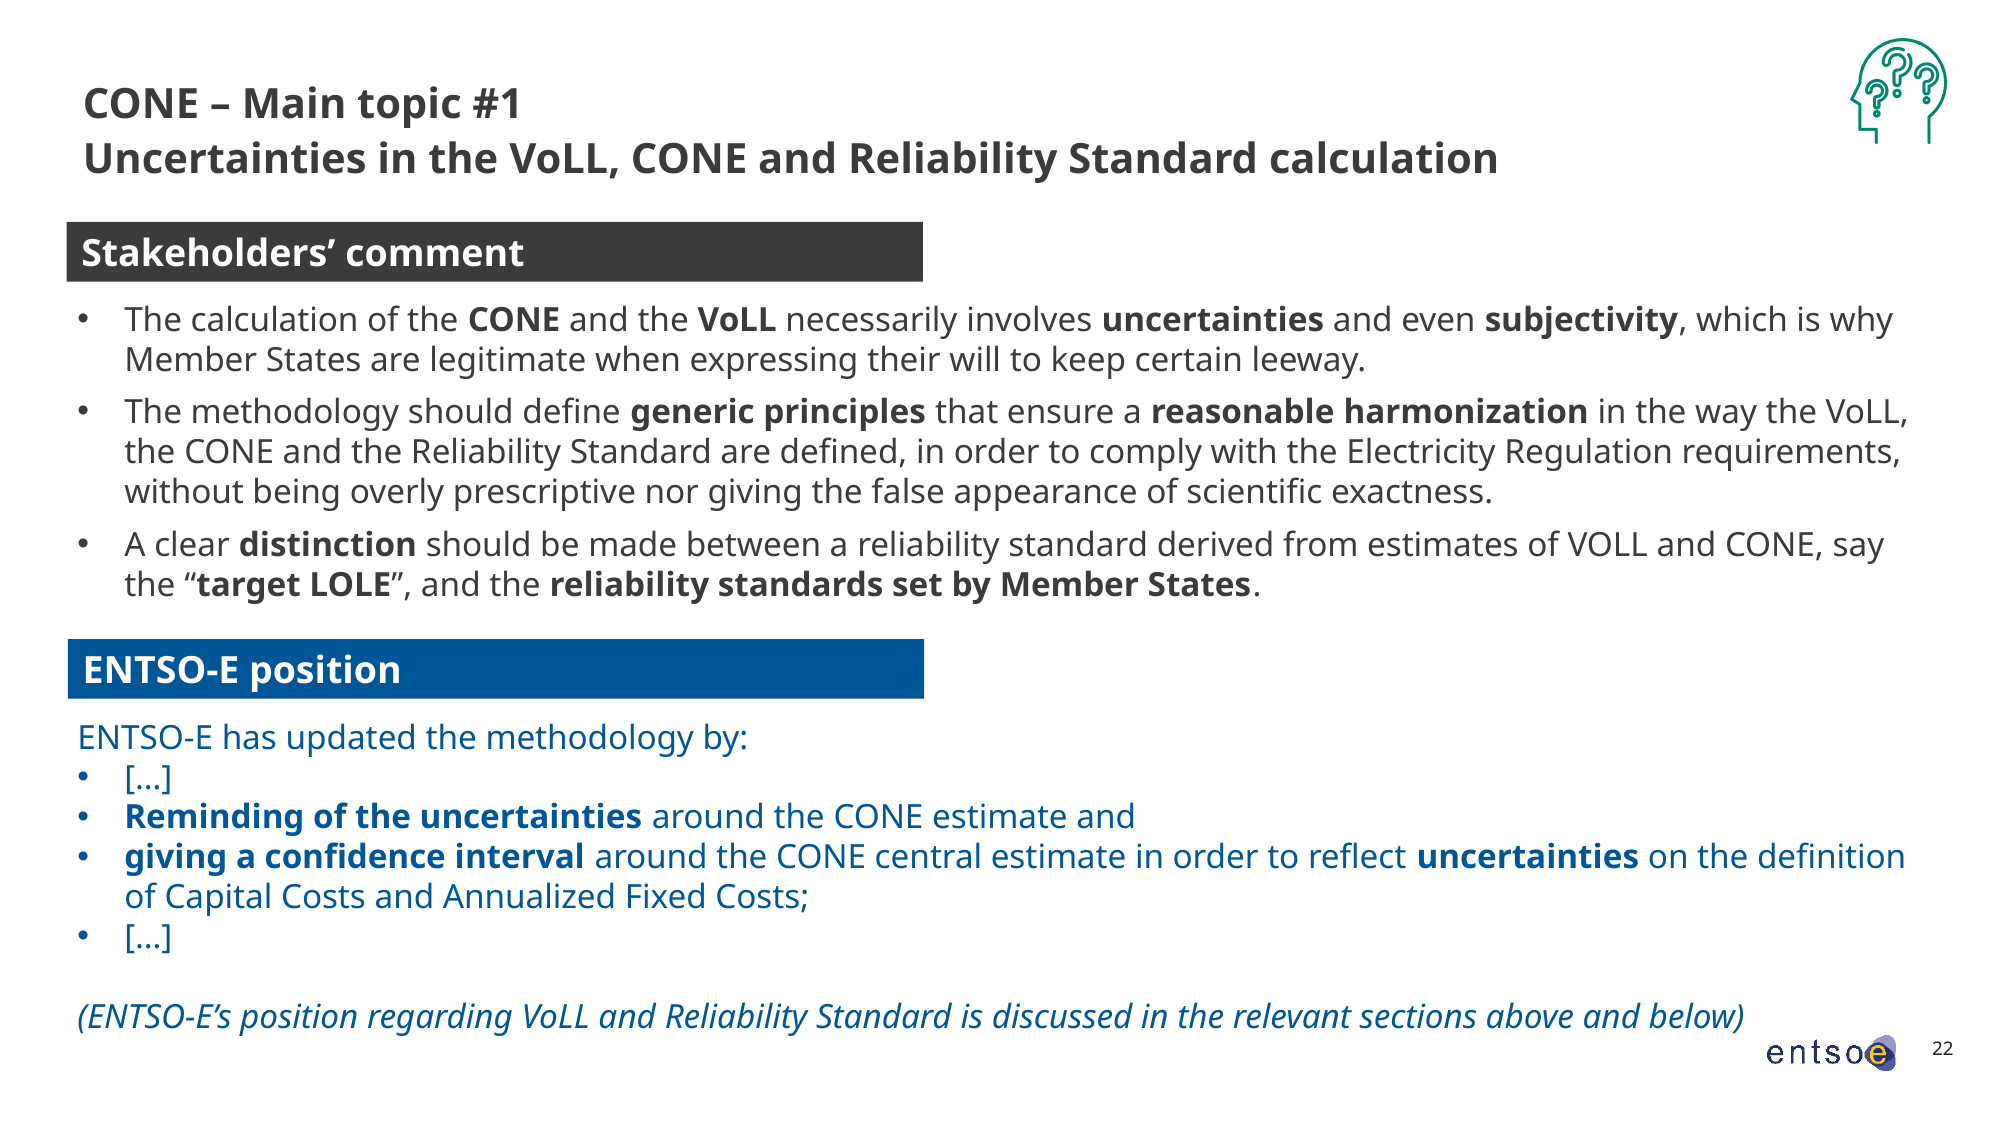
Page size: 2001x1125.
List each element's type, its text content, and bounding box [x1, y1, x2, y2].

picture [1846, 38, 1951, 144]
text_box ENTSO-E position [67, 638, 925, 700]
list CONE – Main topic #1 Uncertainties in the VoLL, CONE and Reliability Standard calculation [67, 74, 1899, 191]
text_box Stakeholders’ comment [66, 221, 924, 283]
text_box The calculation of the CONE and the VoLL necessarily involves uncertainties and even subjectivity, which is why Member States are legitimate when expressing their will to keep certain leeway. The methodology should define generic principles that ensure a reasonable harmonization in the way the VoLL, the CONE and the Reliability Standard are defined, in order to comply with the Electricity Regulation requirements, without being overly prescriptive nor giving the false appearance of scientific exactness. A clear distinction should be made between a reliability standard derived from estimates of VOLL and CONE, say the “target LOLE”, and the reliability standards set by Member States. [62, 290, 1938, 610]
text_box ENTSO-E has updated the methodology by: […] Reminding of the uncertainties around the CONE estimate and giving a confidence interval around the CONE central estimate in order to reflect uncertainties on the definition of Capital Costs and Annualized Fixed Costs; […] (ENTSO-E’s position regarding VoLL and Reliability Standard is discussed in the relevant sections above and below) [62, 708, 1938, 1043]
picture [1767, 1043, 1896, 1071]
